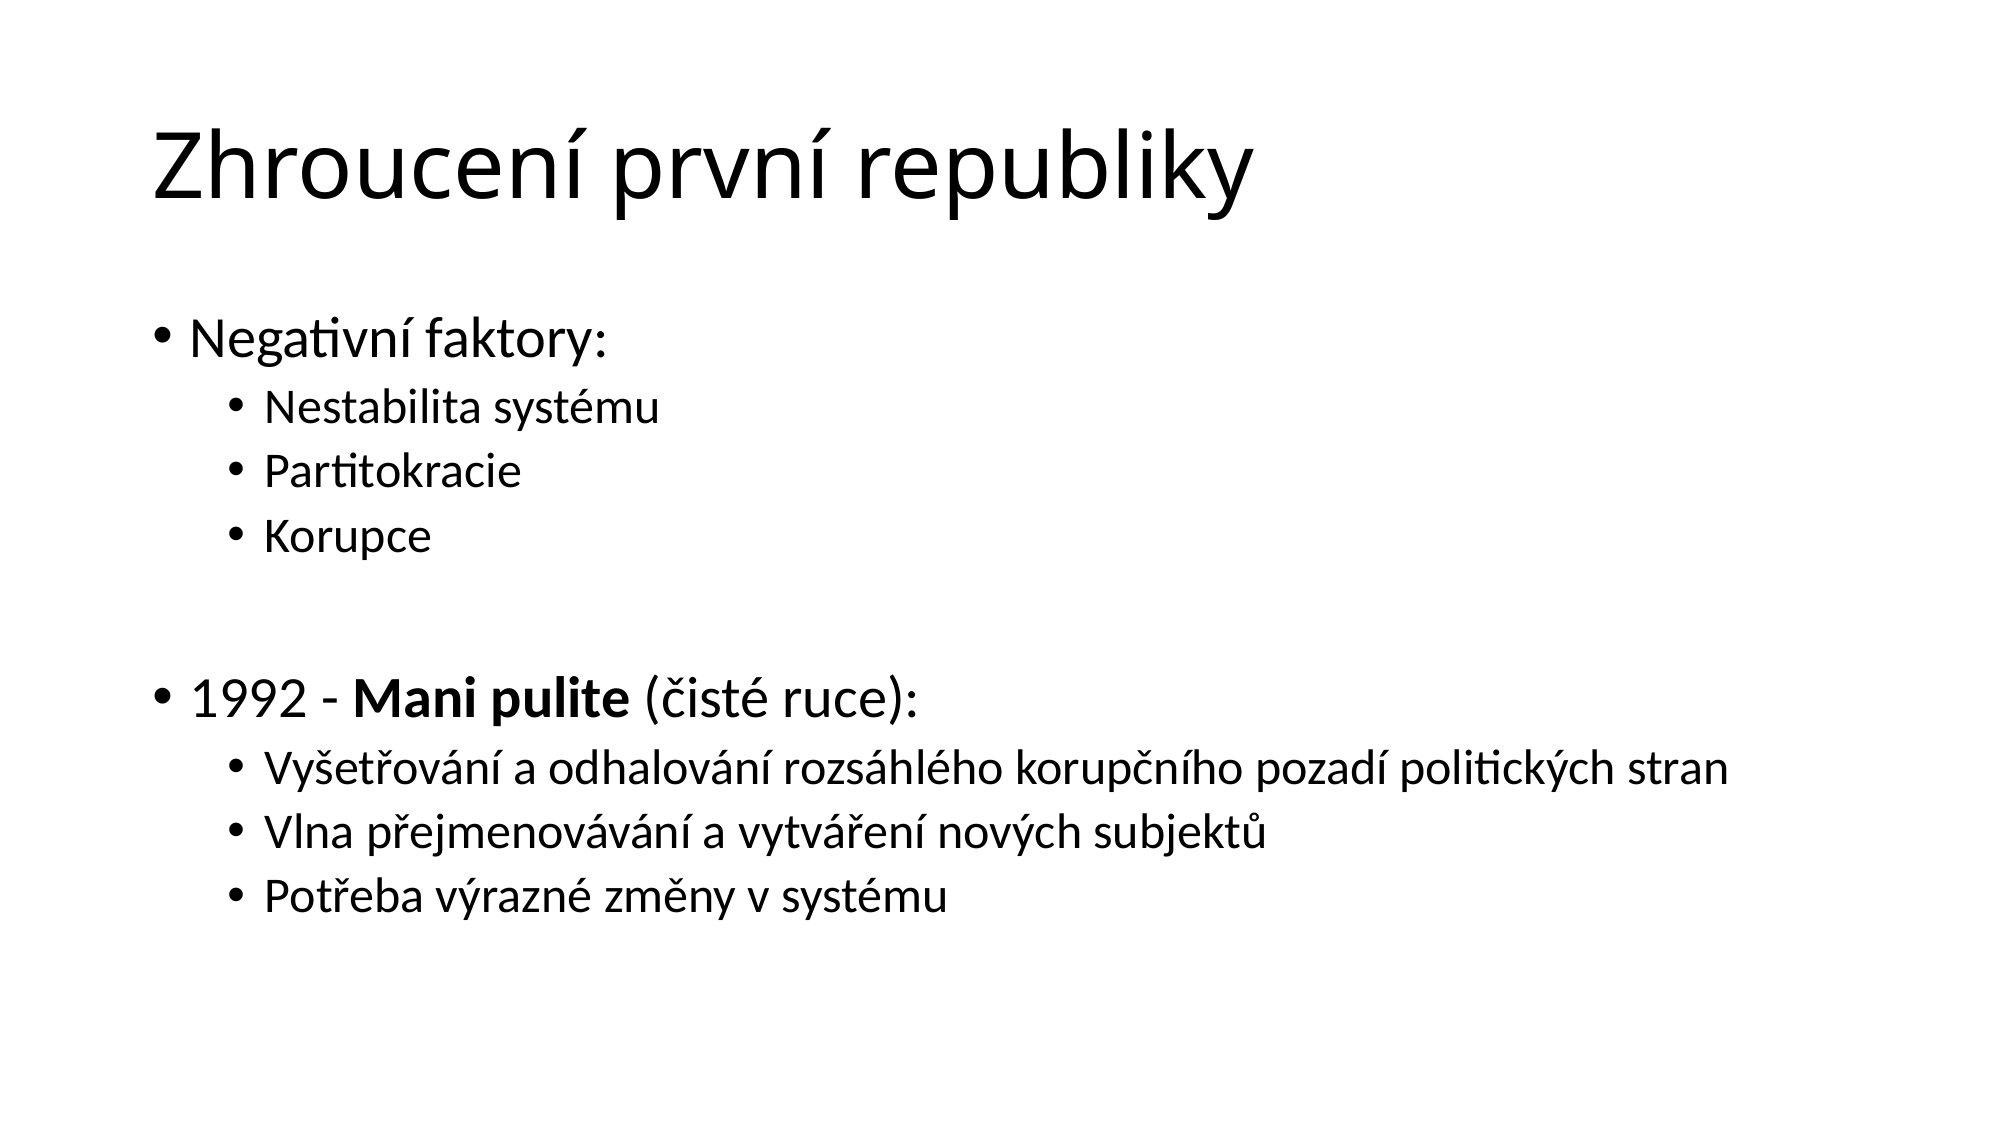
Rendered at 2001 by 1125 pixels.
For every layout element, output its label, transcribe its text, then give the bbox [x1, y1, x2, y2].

list Negativní faktory: Nestabilita systému Partitokracie Korupce 1992 - Mani pulite (čisté ruce): Vyšetřování a odhalování rozsáhlého korupčního pozadí politických stran Vlna přejmenovávání a vytváření nových subjektů Potřeba výrazné změny v systému [137, 299, 1863, 1014]
title Zhroucení první republiky [137, 59, 1863, 278]
